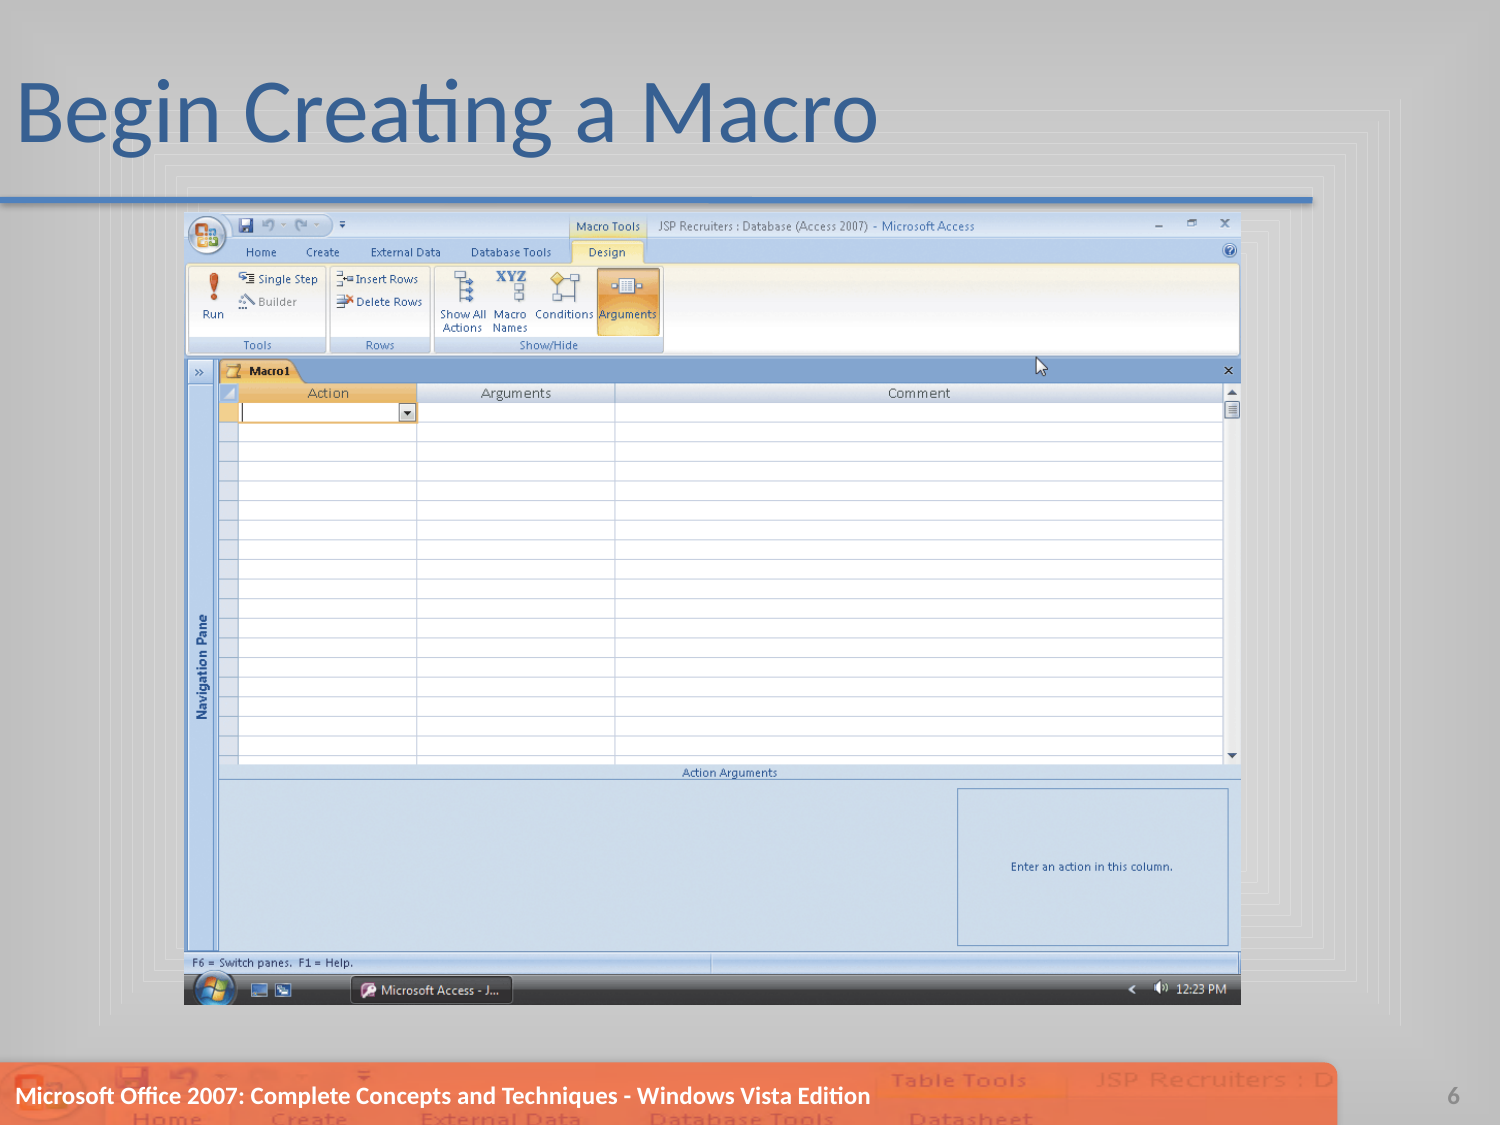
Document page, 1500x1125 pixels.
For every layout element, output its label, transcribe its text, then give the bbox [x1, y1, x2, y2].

title Begin Creating a Macro [0, 12, 1426, 201]
picture [0, 1062, 1338, 1125]
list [183, 212, 1242, 1006]
footer Microsoft Office 2007: Complete Concepts and Techniques - Windows Vista Edition [0, 1065, 1300, 1125]
slide_number 6 [1400, 1065, 1475, 1125]
